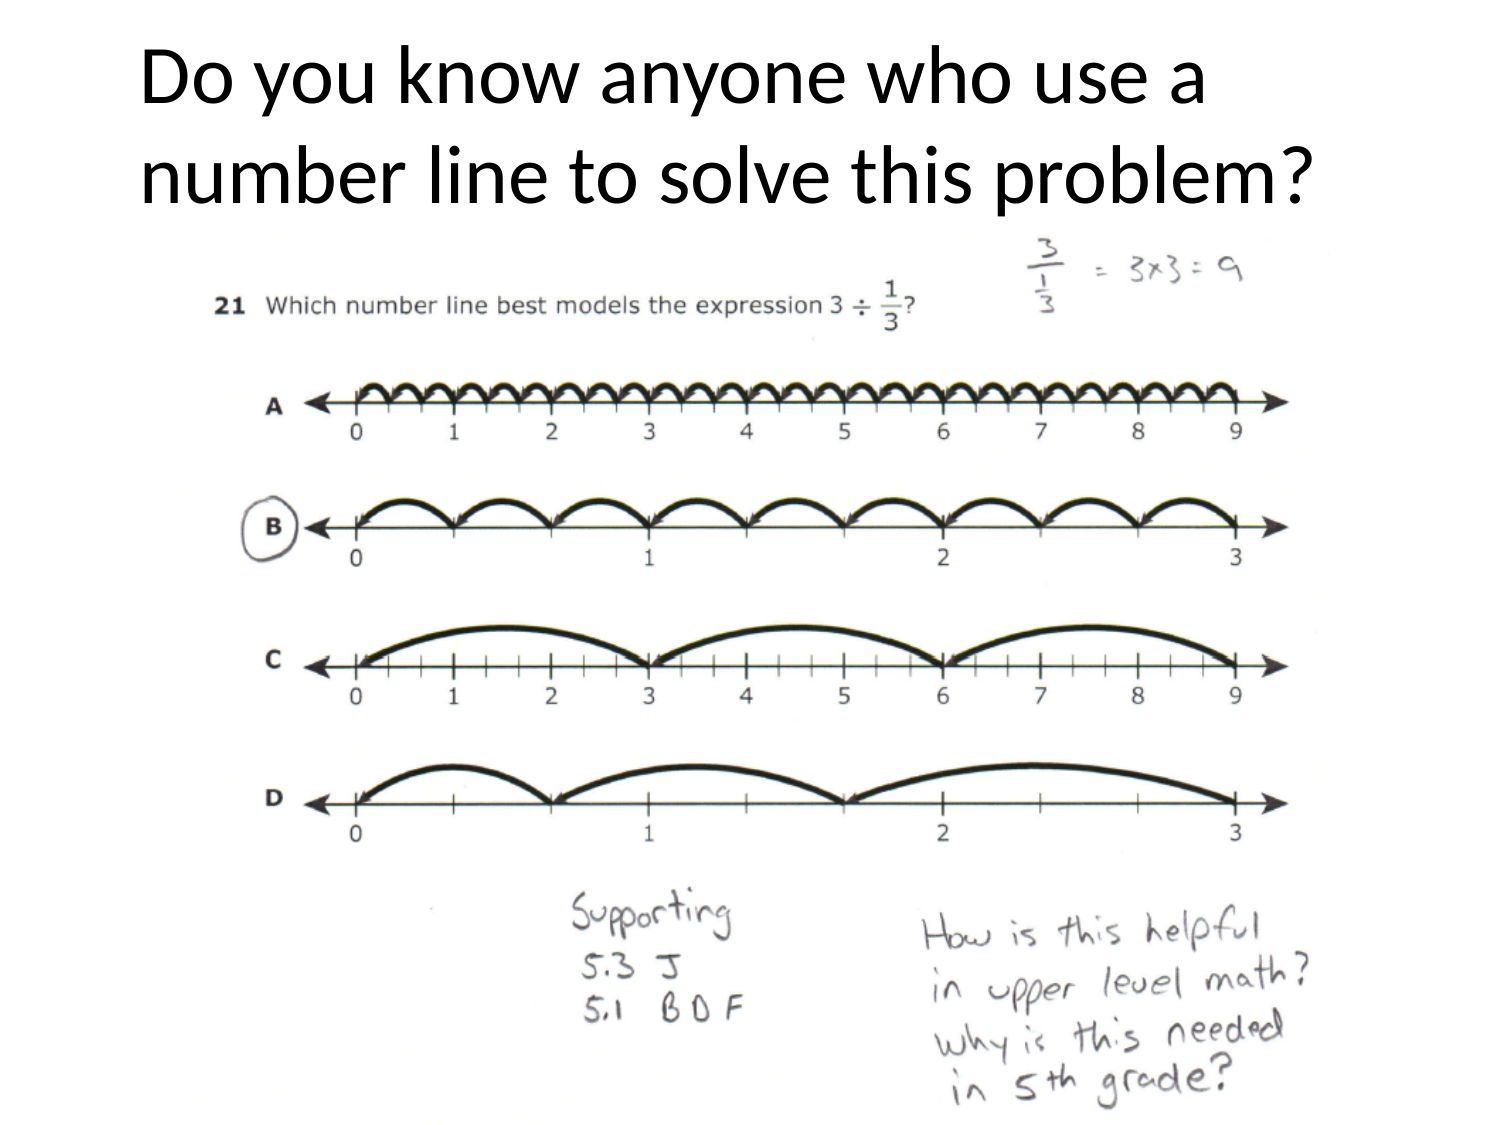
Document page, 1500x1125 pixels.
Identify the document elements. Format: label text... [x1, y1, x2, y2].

text_box Do you know anyone who use a number line to solve this problem? [124, 12, 1400, 225]
picture [174, 224, 1347, 1125]
